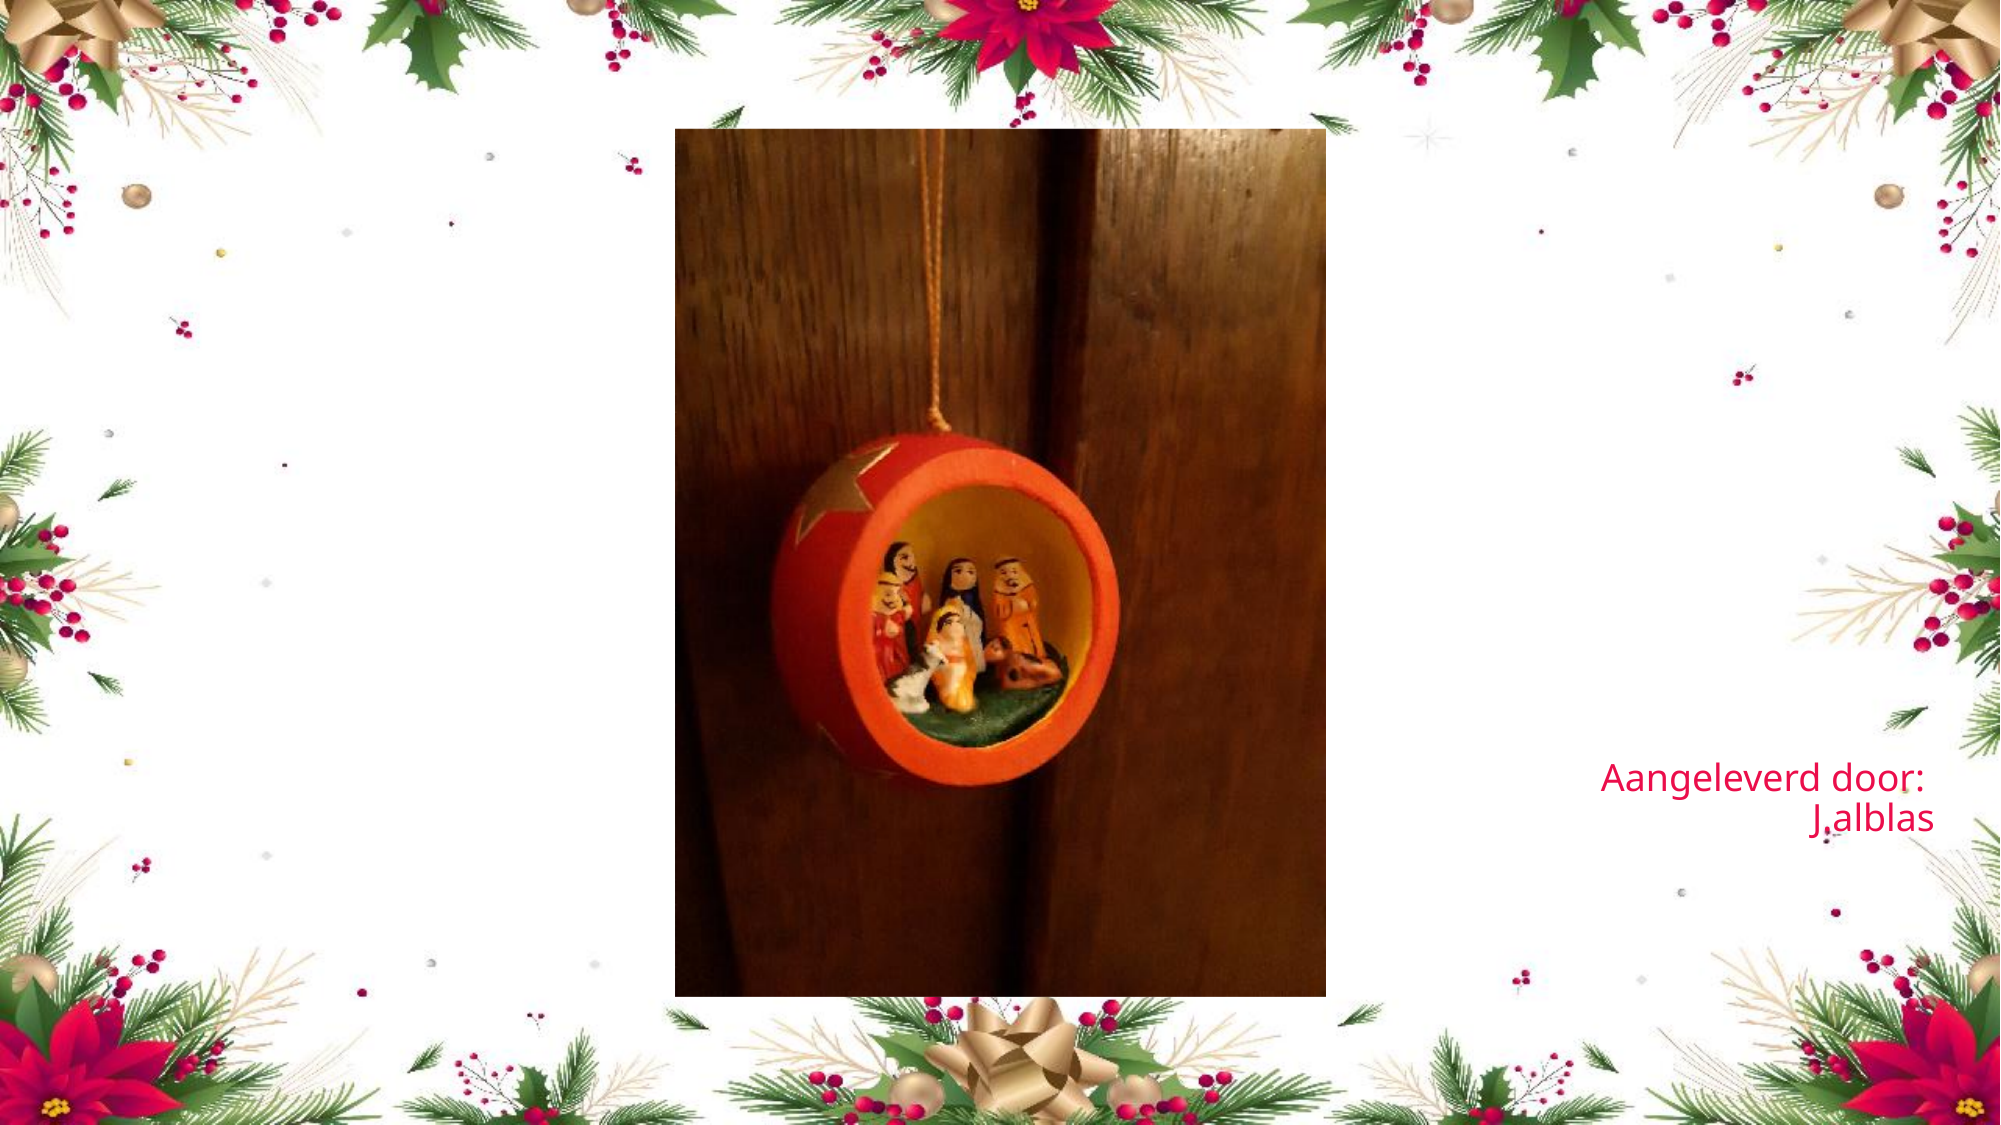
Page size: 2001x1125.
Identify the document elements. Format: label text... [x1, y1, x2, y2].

subtitle Aangeleverd door: J.alblas [1579, 751, 1950, 848]
picture [0, 0, 2000, 1125]
